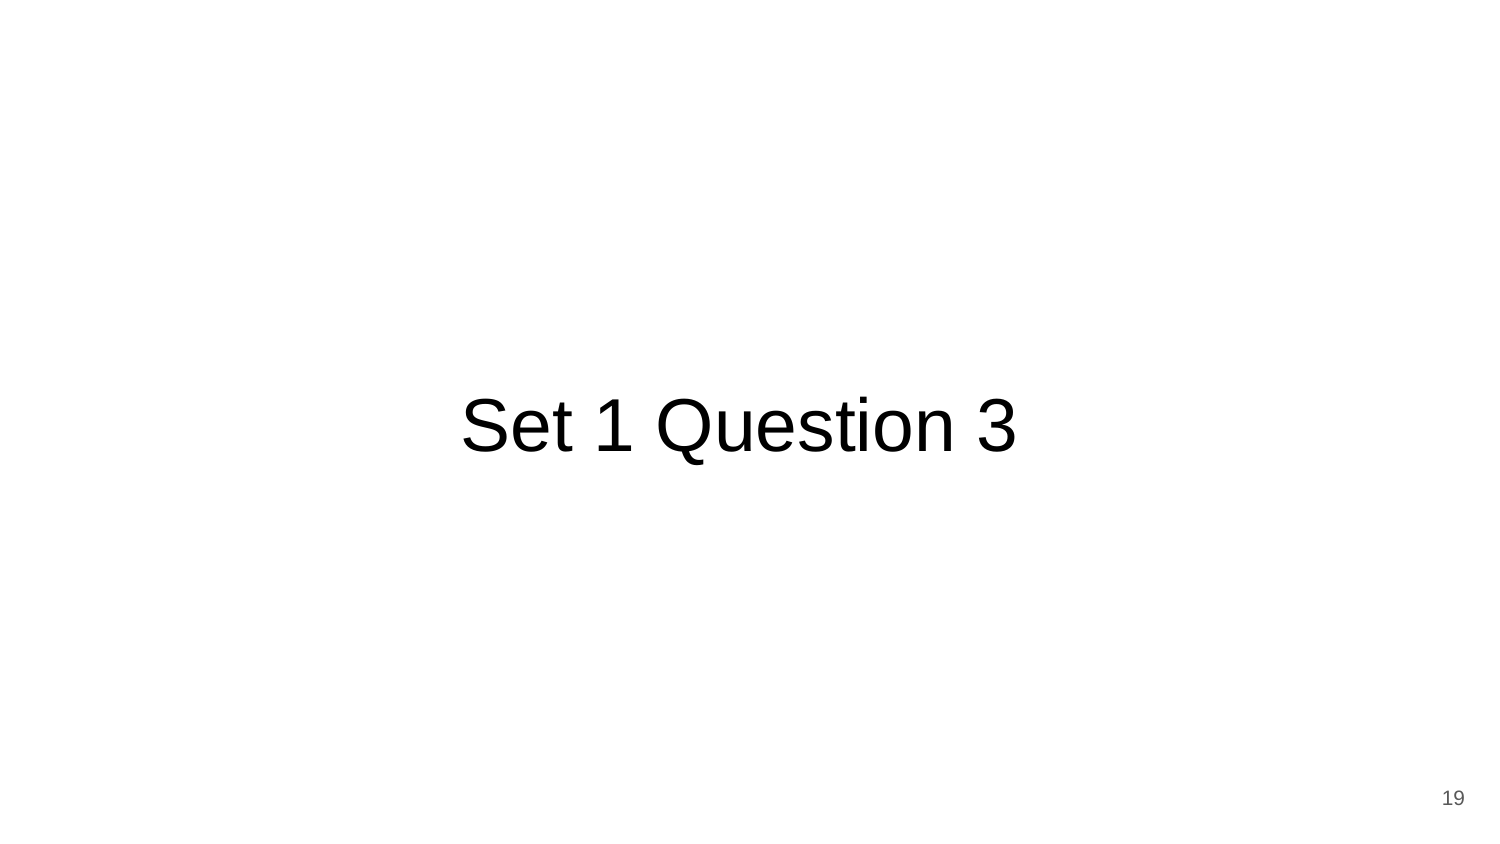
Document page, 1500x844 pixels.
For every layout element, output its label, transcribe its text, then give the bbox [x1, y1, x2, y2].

title Set 1 Question 3 [51, 352, 1449, 491]
slide_number ‹#› [1389, 764, 1480, 830]
